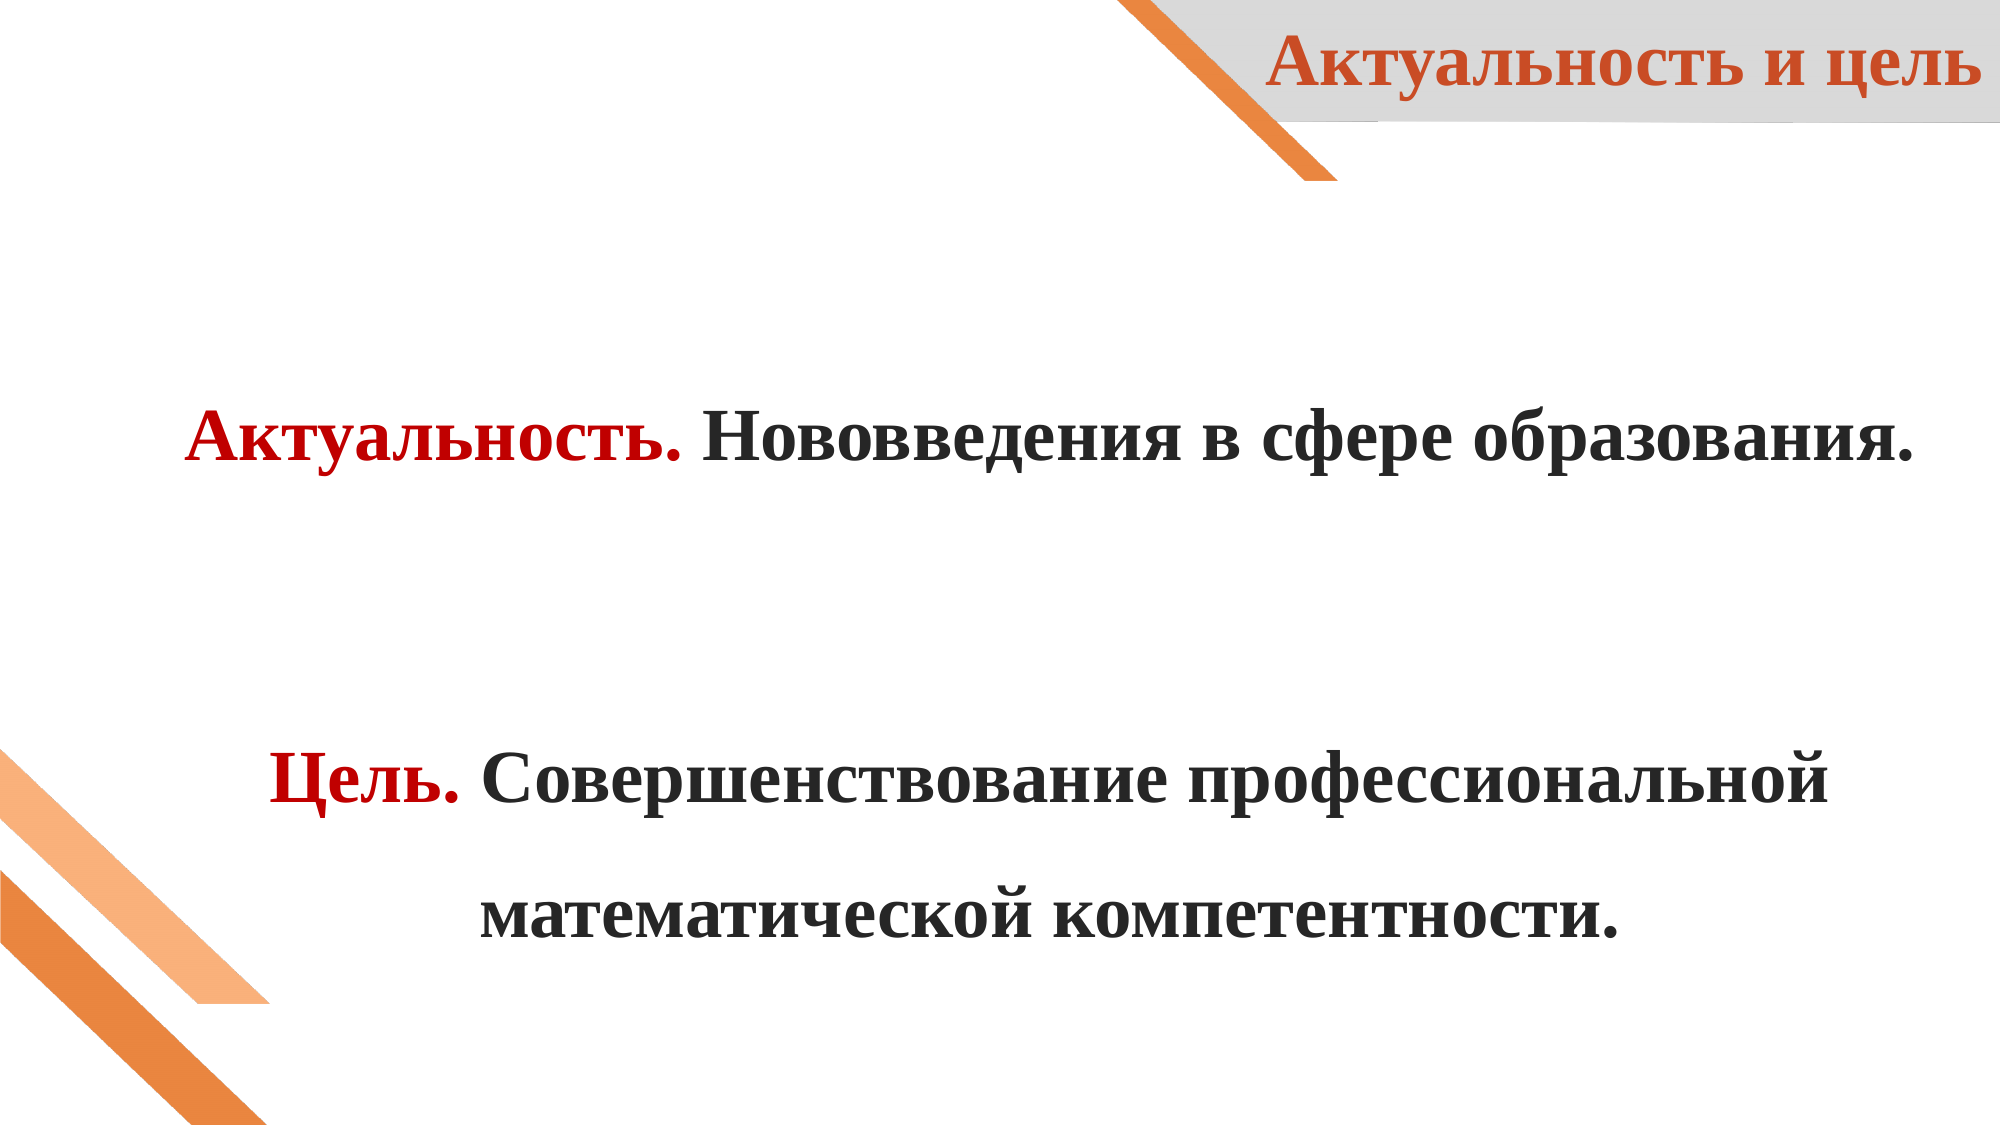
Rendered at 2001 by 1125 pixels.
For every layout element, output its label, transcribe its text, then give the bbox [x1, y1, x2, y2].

picture [1116, 0, 2000, 181]
list Актуальность. Нововведения в сфере образования. Цель. Совершенствование профессиональной математической компетентности. [144, 333, 1945, 1084]
title Актуальность и цель [1235, 0, 2000, 111]
picture [0, 745, 267, 1125]
